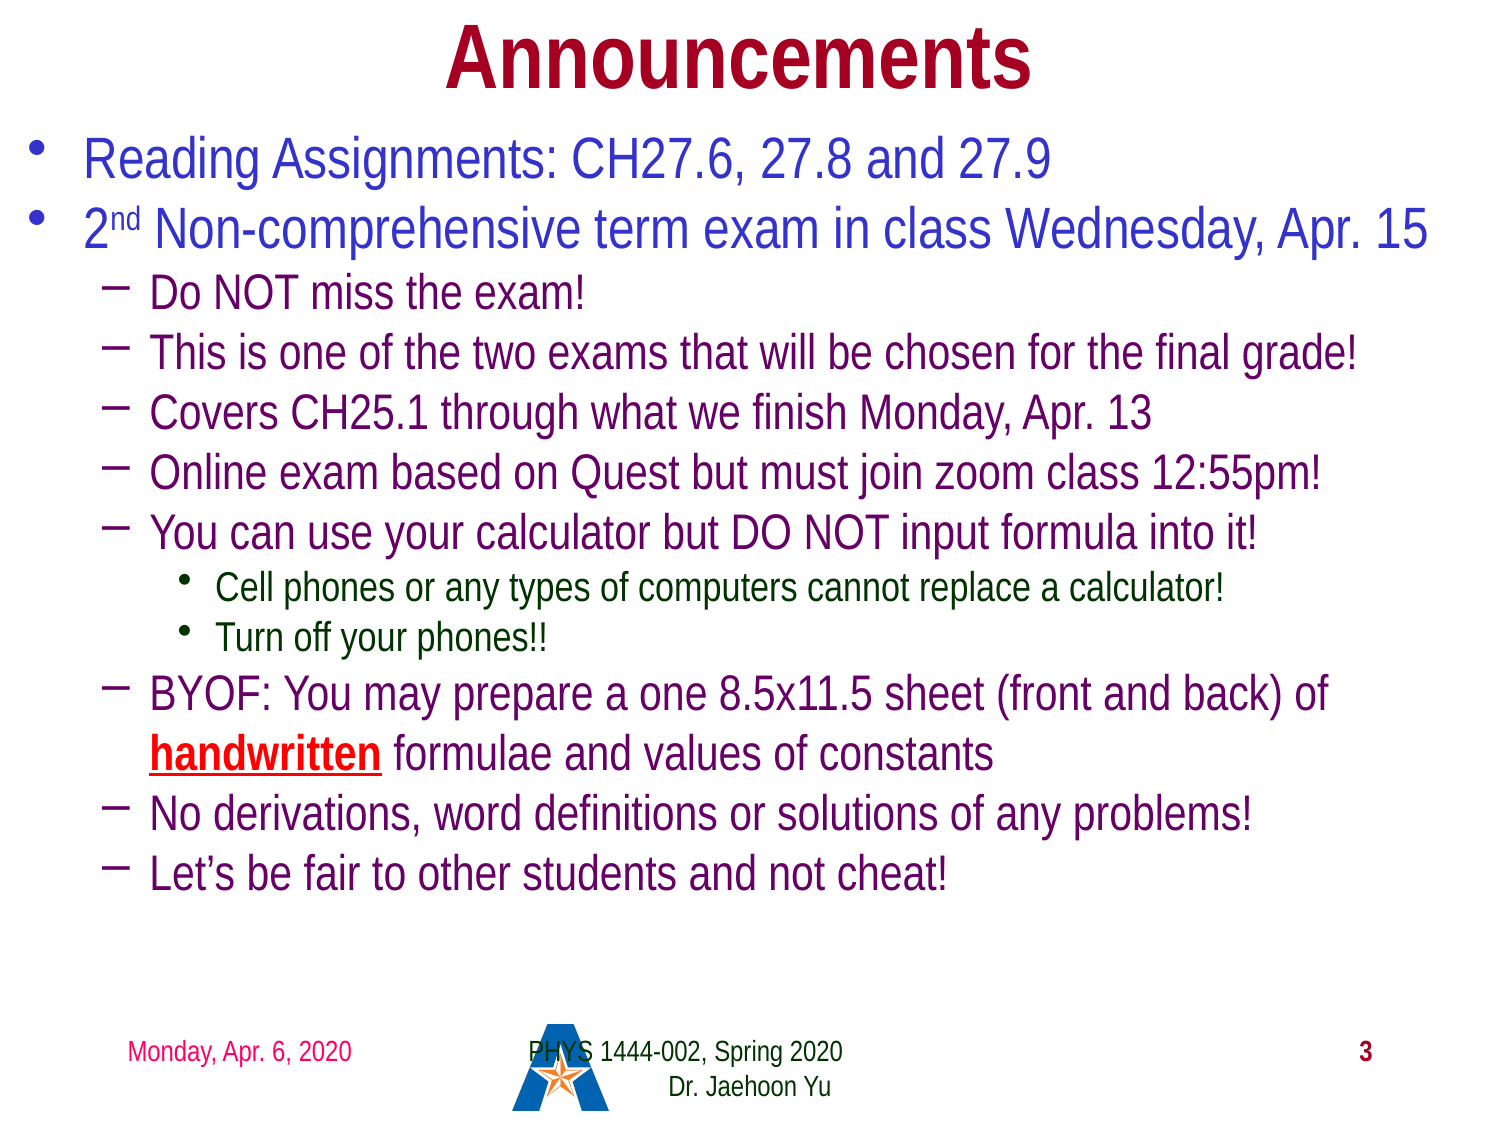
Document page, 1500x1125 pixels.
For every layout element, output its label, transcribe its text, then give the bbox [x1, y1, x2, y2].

picture [512, 1101, 609, 1111]
list Reading Assignments: CH27.6, 27.8 and 27.9 2nd Non-comprehensive term exam in class Wednesday, Apr. 15 Do NOT miss the exam! This is one of the two exams that will be chosen for the final grade! Covers CH25.1 through what we finish Monday, Apr. 13 Online exam based on Quest but must join zoom class 12:55pm! You can use your calculator but DO NOT input formula into it! Cell phones or any types of computers cannot replace a calculator! Turn off your phones!! BYOF: You may prepare a one 8.5x11.5 sheet (front and back) of handwritten formulae and values of constants No derivations, word definitions or solutions of any problems! Let’s be fair to other students and not cheat! [12, 112, 1463, 1013]
slide_number 3 [1074, 1024, 1388, 1101]
footer PHYS 1444-002, Spring 2020 Dr. Jaehoon Yu [512, 1024, 988, 1101]
title Announcements [112, 3, 1388, 101]
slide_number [112, 1024, 426, 1101]
